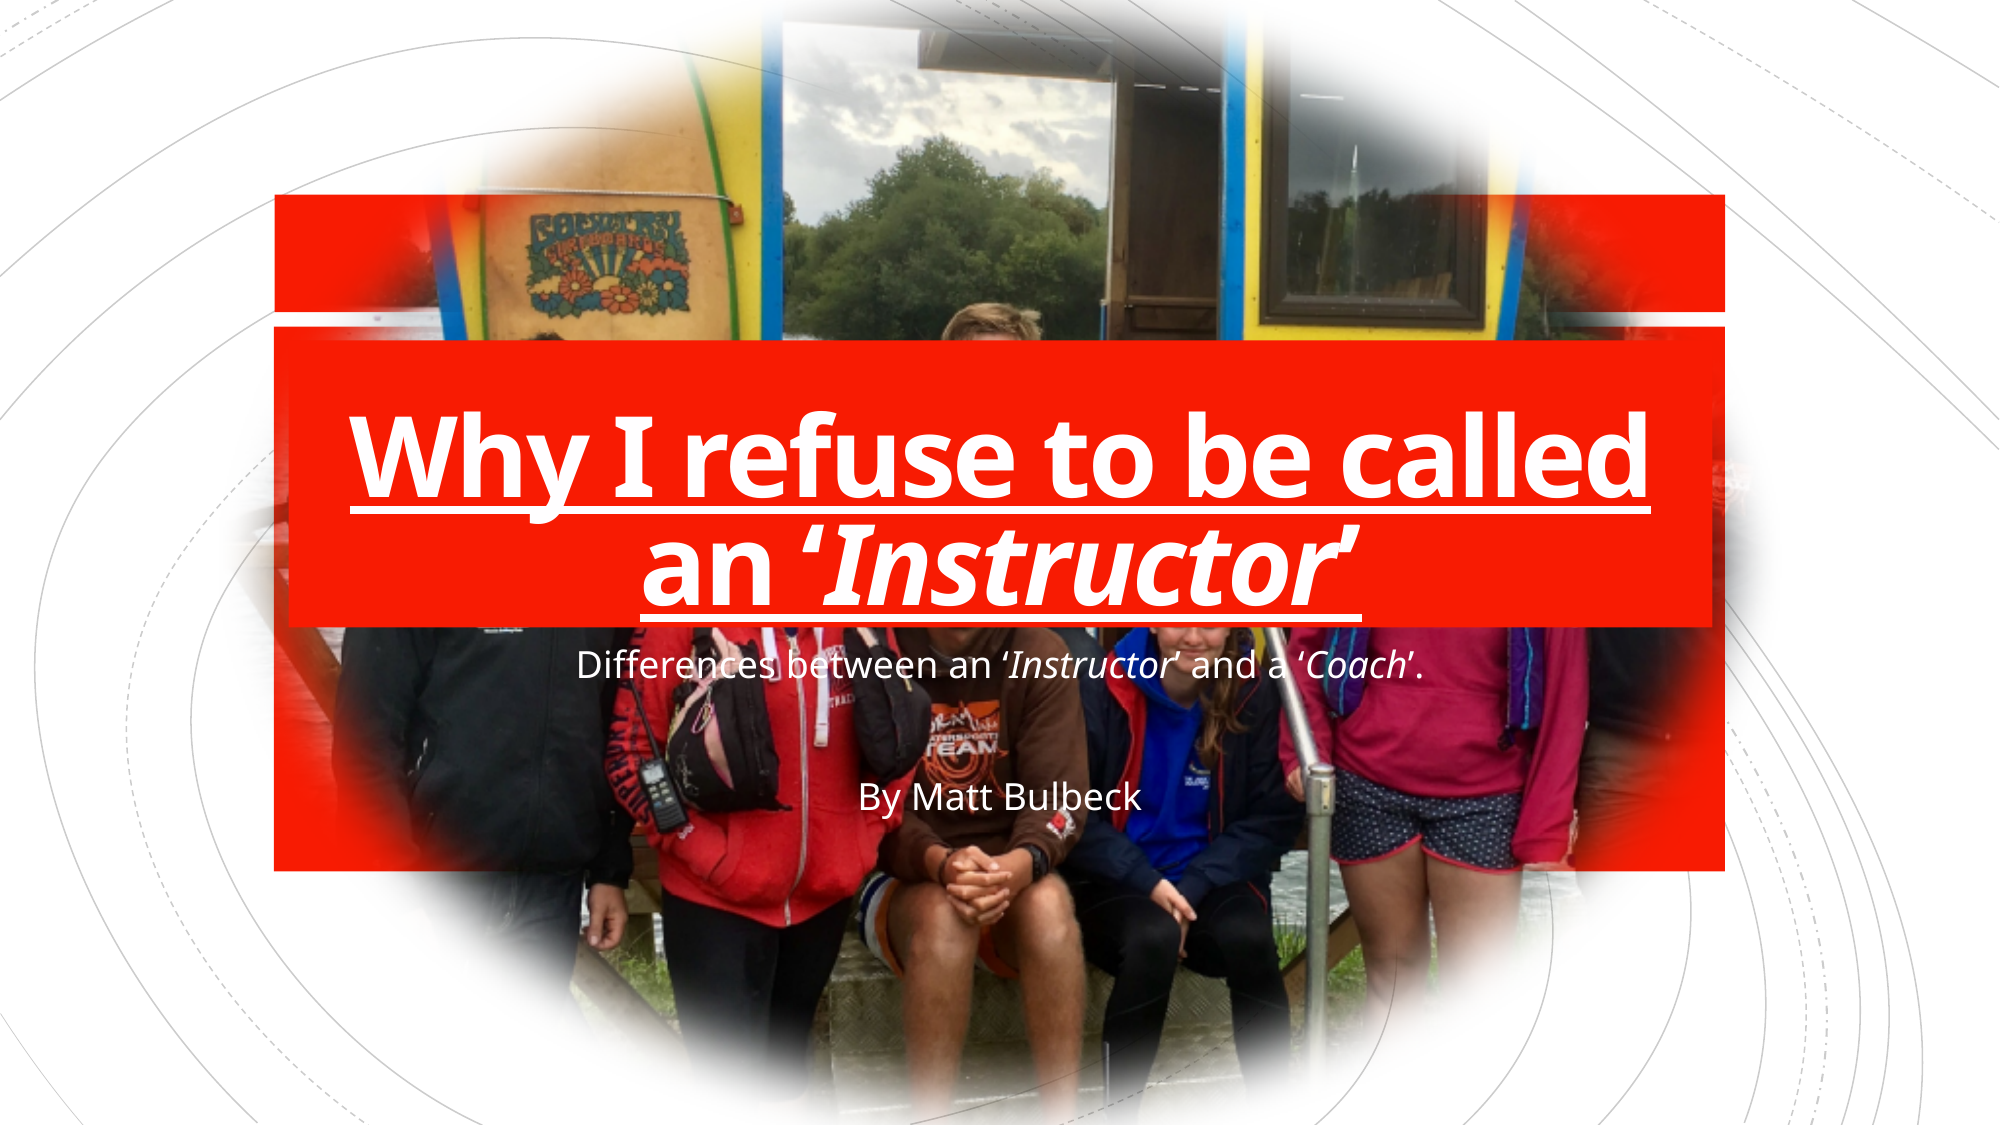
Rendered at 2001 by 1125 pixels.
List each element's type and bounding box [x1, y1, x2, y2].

picture [210, 0, 1789, 1125]
